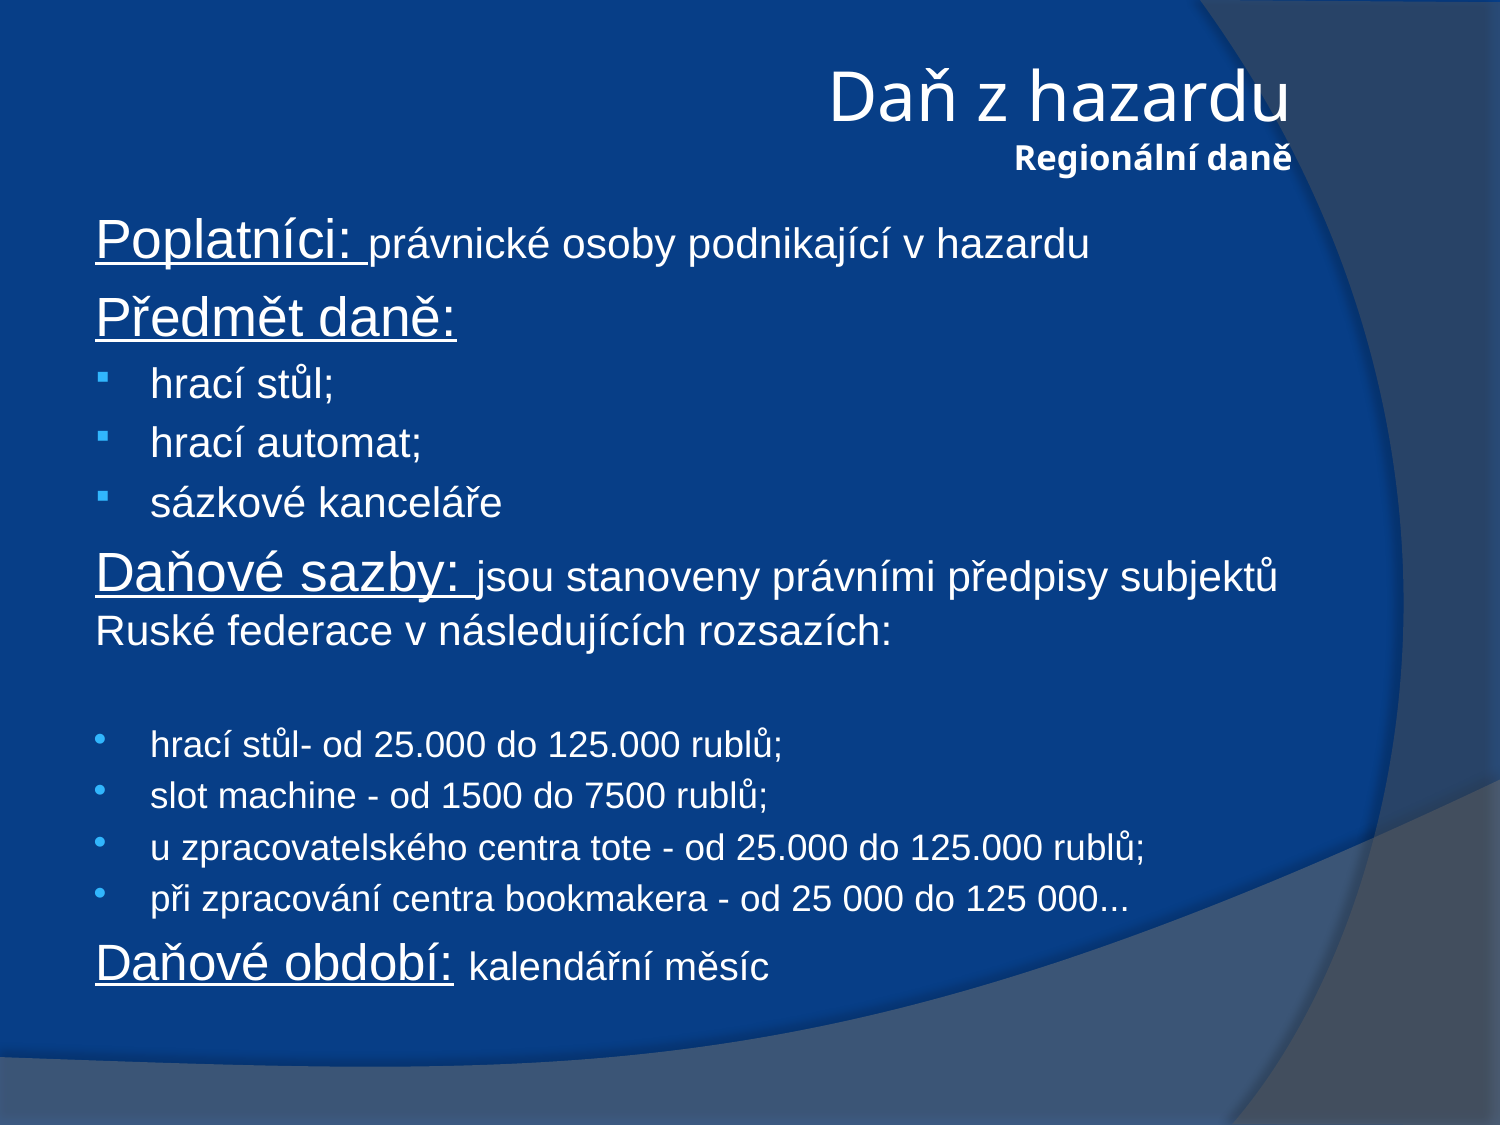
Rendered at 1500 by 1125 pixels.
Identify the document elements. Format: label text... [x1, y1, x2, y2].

title Daň z hazardu Regionální daně [667, 45, 1300, 185]
list Poplatníci: právnické osoby podnikající v hazardu Předmět daně: hrací stůl; hrací automat; sázkové kanceláře Daňové sazby: jsou stanoveny právními předpisy subjektů Ruské federace v následujících rozsazích: hrací stůl- od 25.000 do 125.000 rublů; slot machine - od 1500 do 7500 rublů; u zpracovatelského centra tote - od 25.000 do 125.000 rublů; při zpracování centra bookmakera - od 25 000 do 125 000... Daňové období: kalendářní měsíc [75, 196, 1300, 1005]
